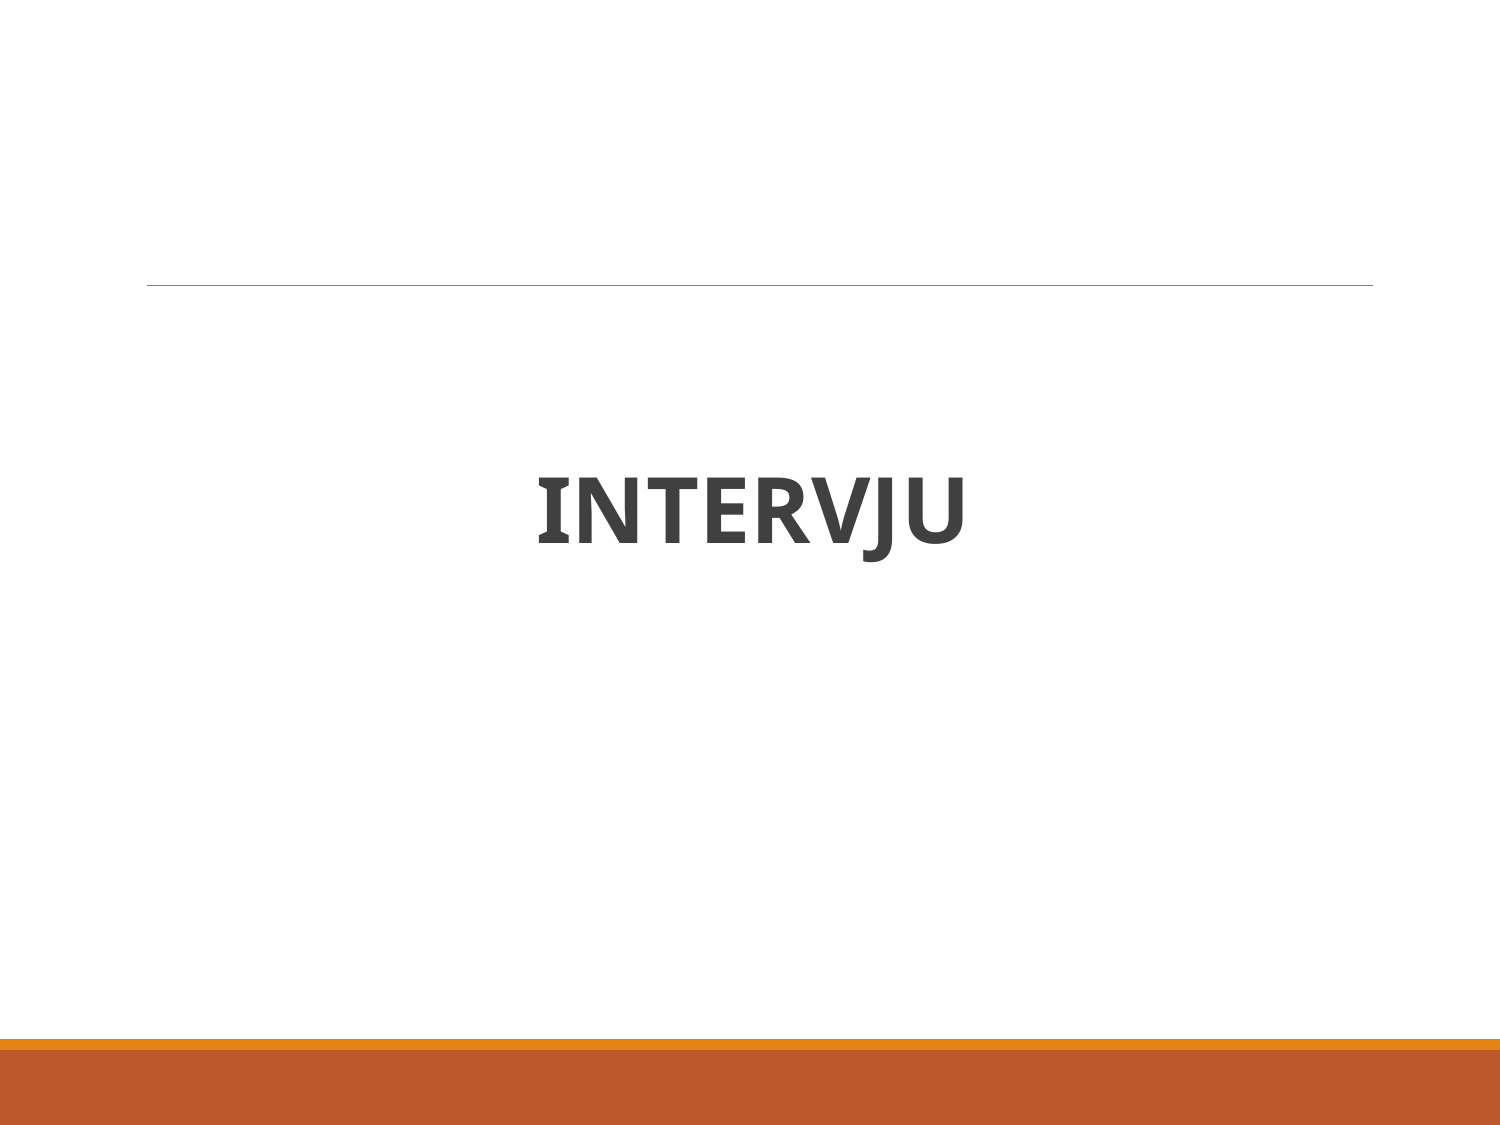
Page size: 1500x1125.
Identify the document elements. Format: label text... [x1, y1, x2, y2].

list INTERVJU [134, 302, 1373, 963]
